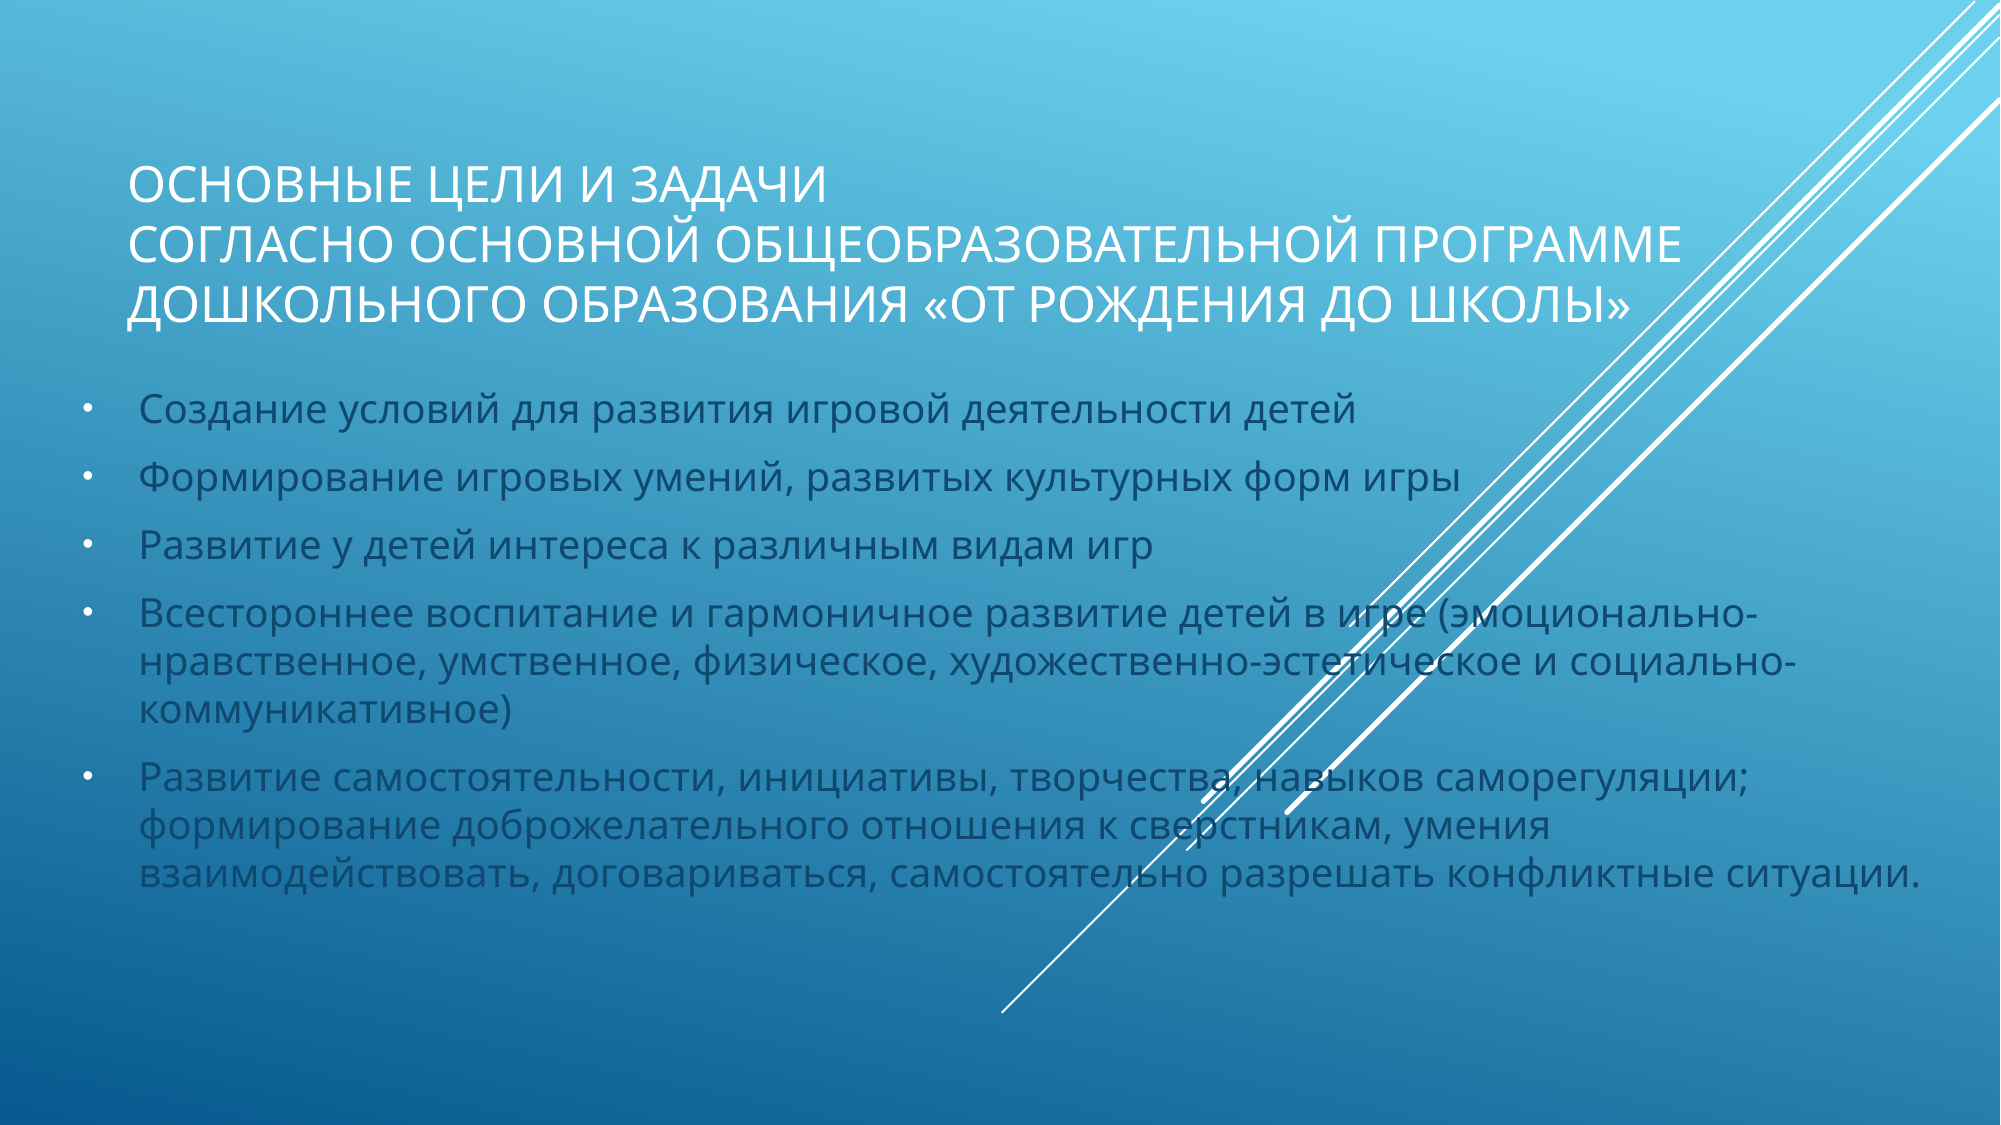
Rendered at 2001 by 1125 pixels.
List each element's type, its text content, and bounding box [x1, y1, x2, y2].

subtitle Создание условий для развития игровой деятельности детей Формирование игровых умений, развитых культурных форм игры Развитие у детей интереса к различным видам игр Всестороннее воспитание и гармоничное развитие детей в игре (эмоционально-нравственное, умственное, физическое, художественно-эстетическое и социально-коммуникативное) Развитие самостоятельности, инициативы, творчества, навыков саморегуляции; формирование доброжелательного отношения к сверстникам, умения взаимодействовать, договариваться, самостоятельно разрешать конфликтные ситуации. [67, 376, 1959, 950]
title Основные цели и задачи согласно основной общеобразовательной программе дошкольного образования «От рождения до школы» [112, 70, 1894, 341]
